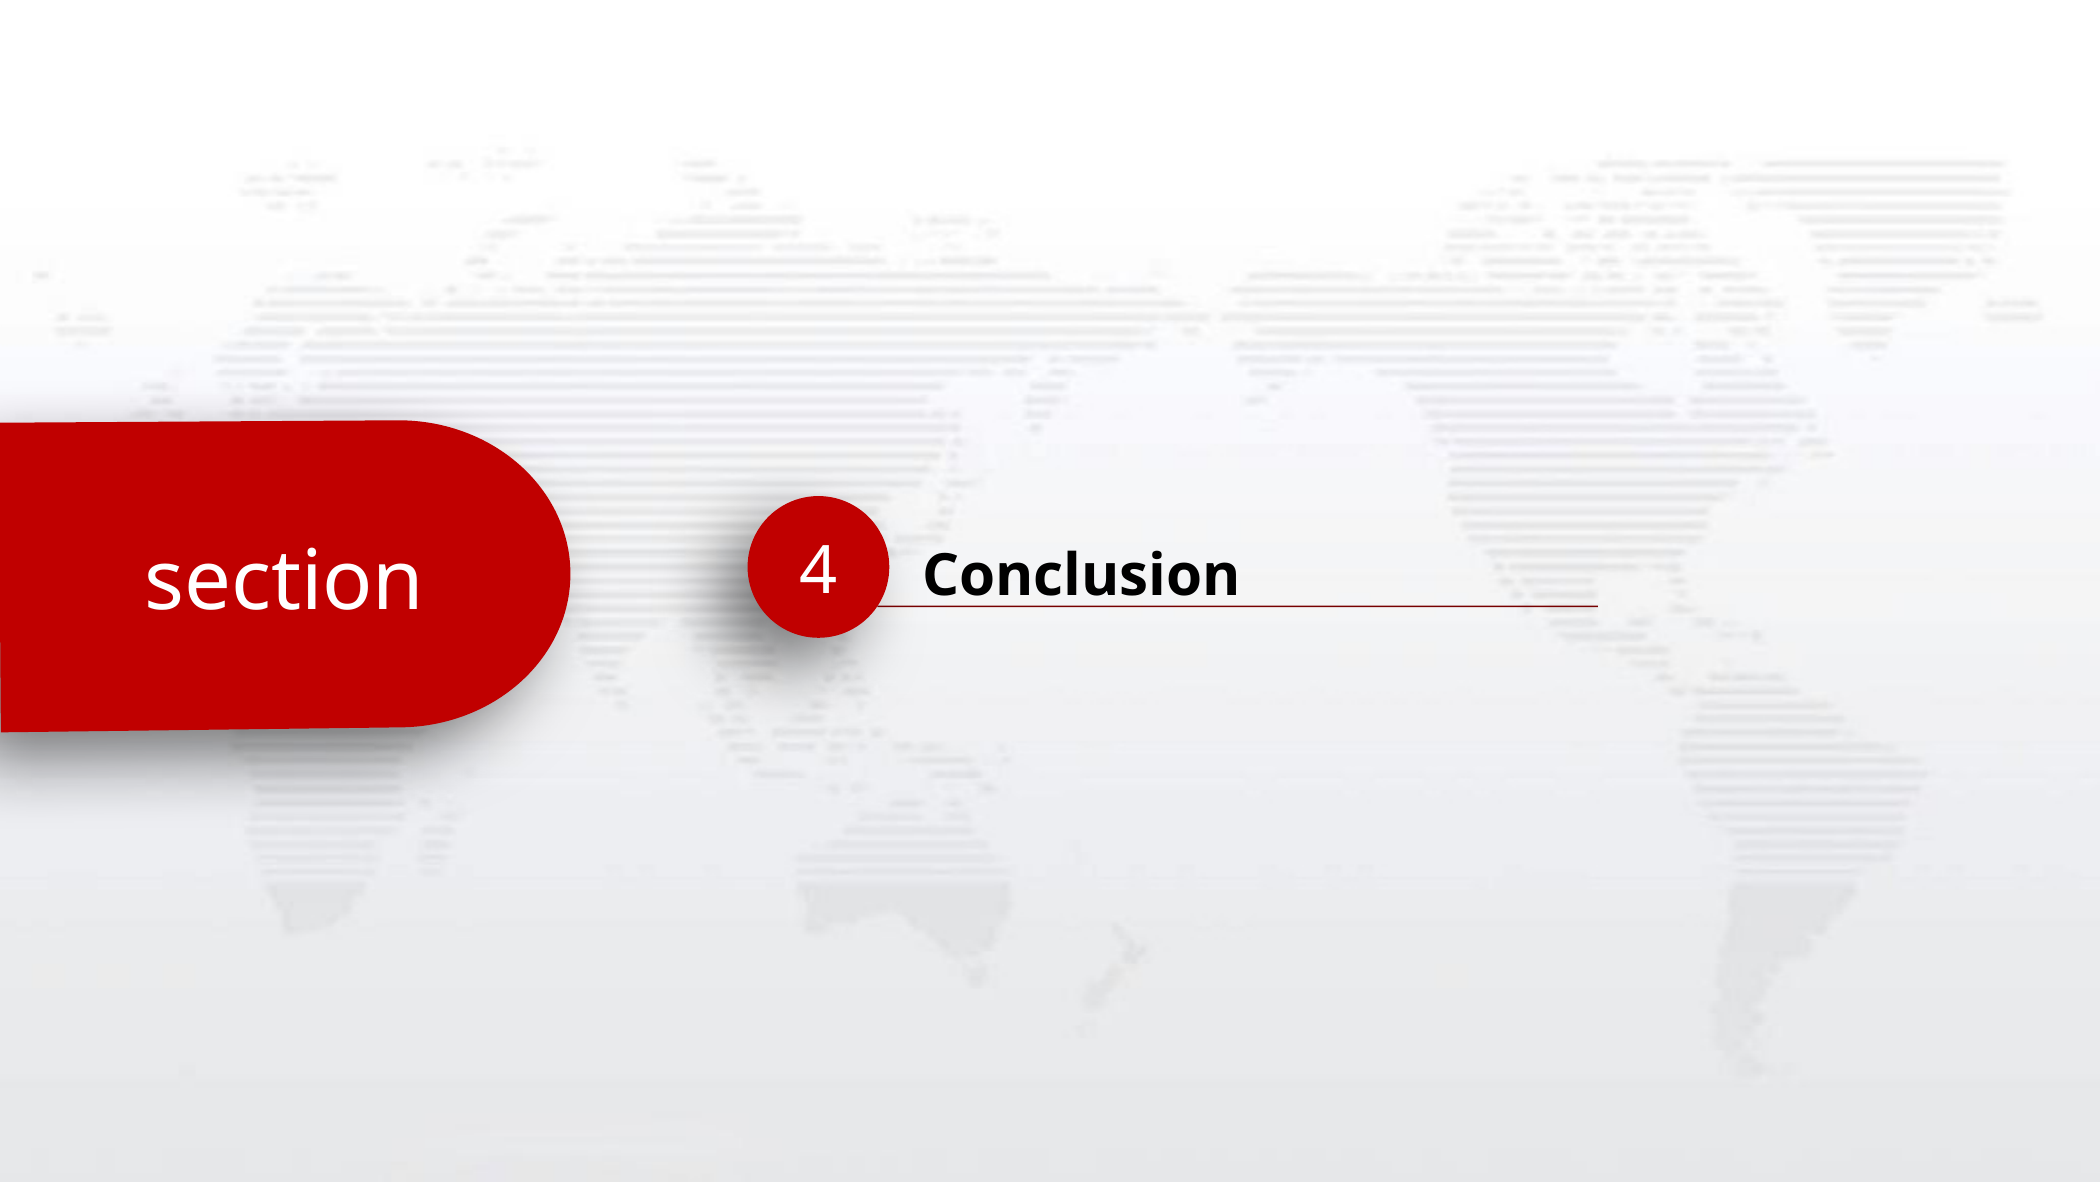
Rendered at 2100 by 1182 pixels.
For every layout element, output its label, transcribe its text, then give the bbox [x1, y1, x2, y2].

text_box 4 [745, 493, 892, 640]
text_box Conclusion [904, 528, 1259, 606]
text_box section [0, 418, 573, 735]
picture [0, 0, 2100, 1182]
text_box Conclusion [904, 607, 1259, 617]
